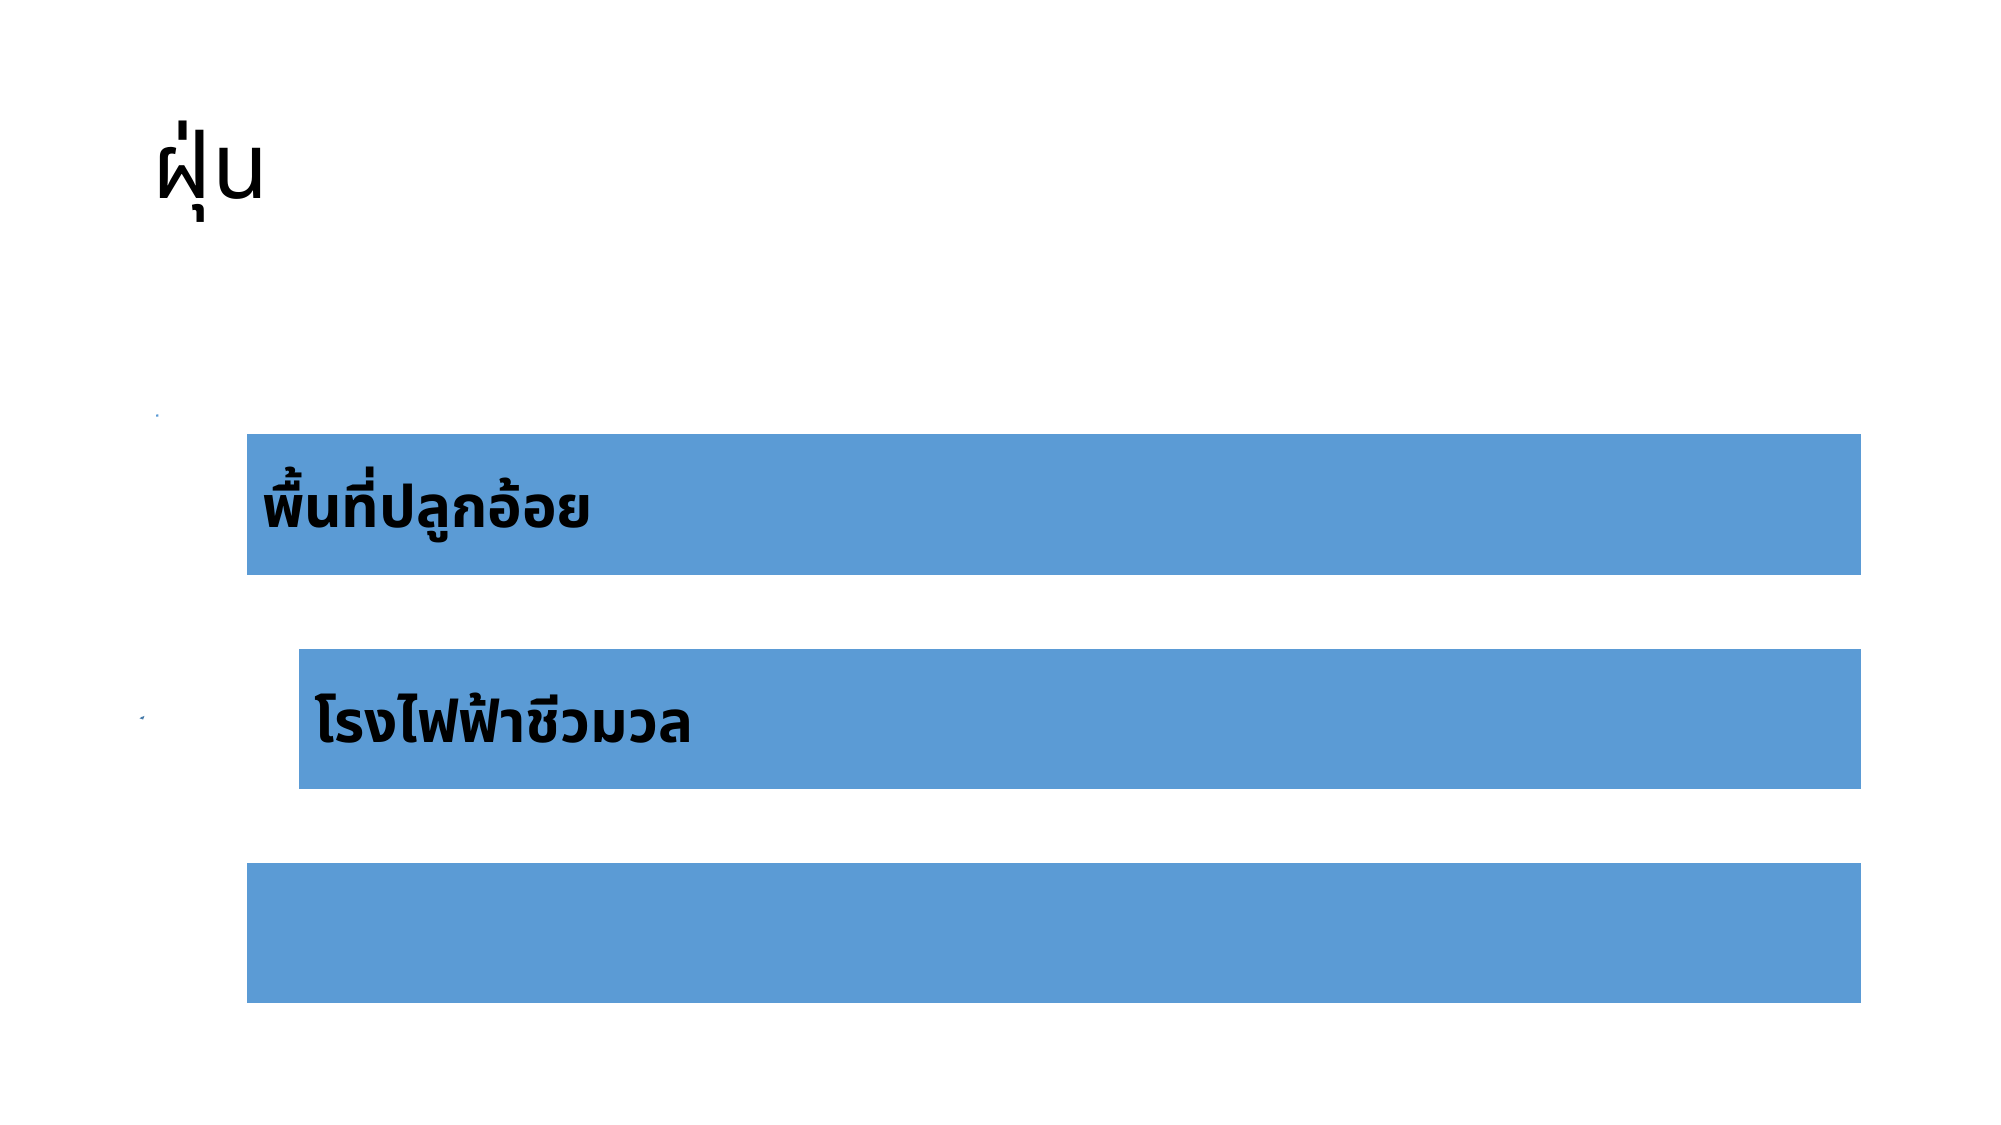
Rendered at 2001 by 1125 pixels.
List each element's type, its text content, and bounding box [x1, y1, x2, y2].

title ฝุ่น [137, 59, 1863, 278]
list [137, 299, 1863, 1014]
